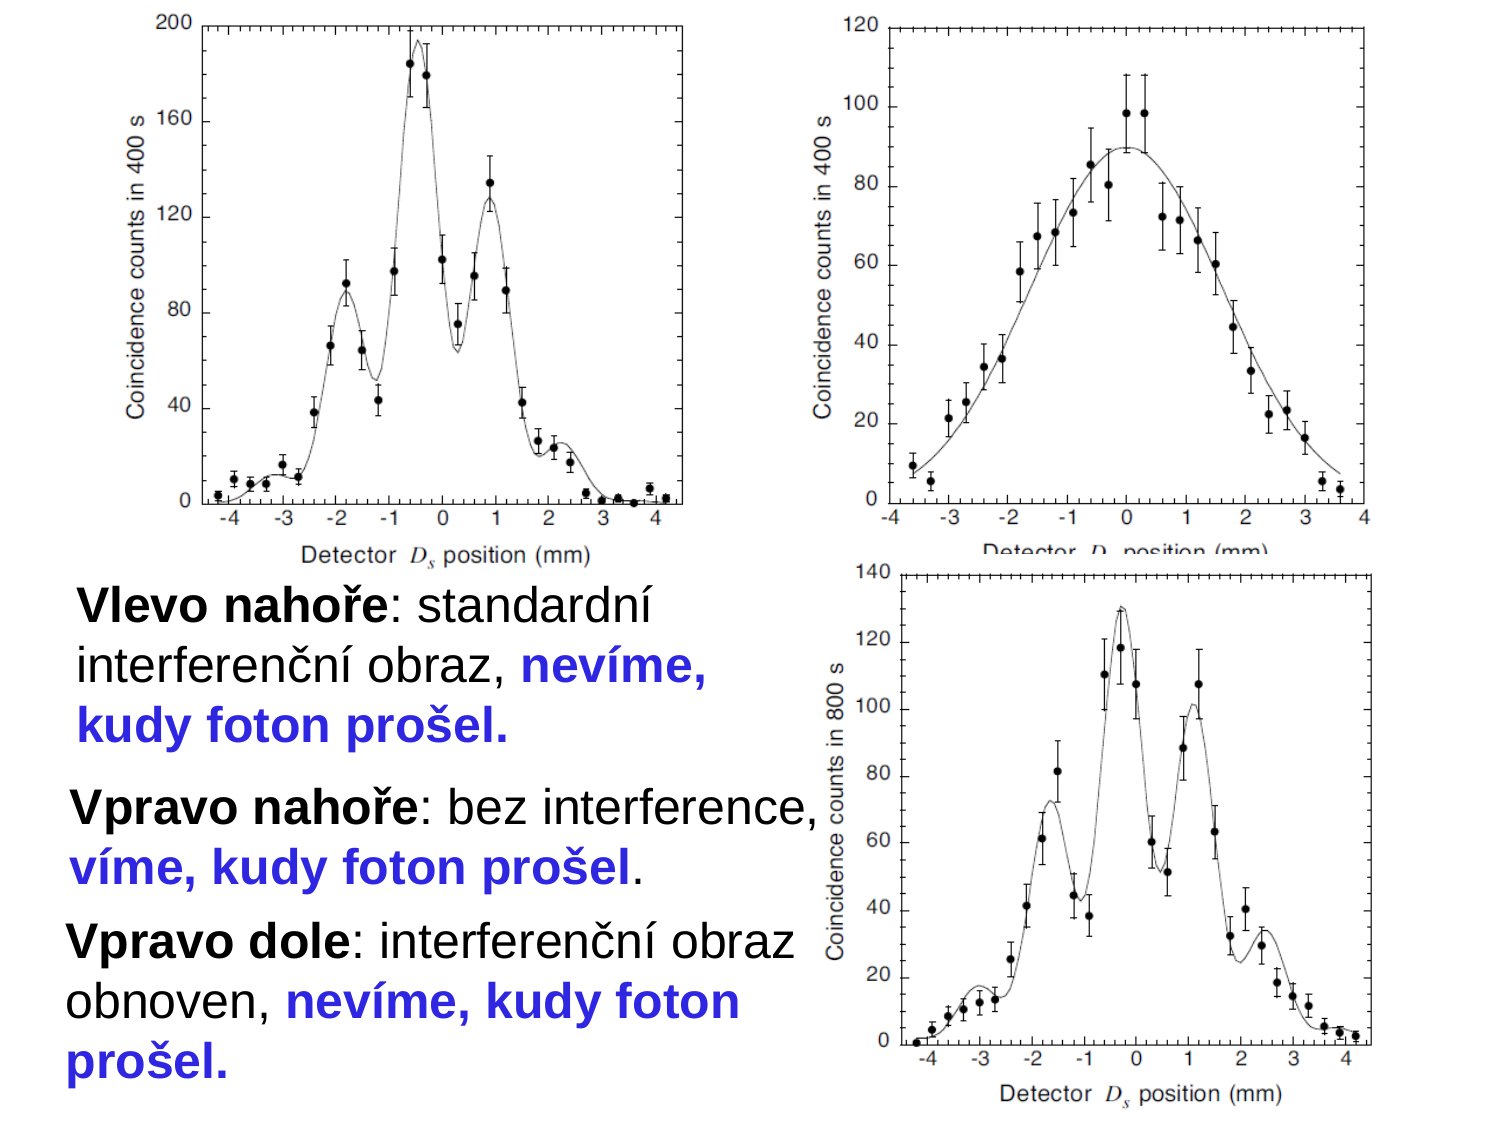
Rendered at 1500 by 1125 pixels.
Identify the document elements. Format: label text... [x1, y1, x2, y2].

picture [108, 9, 731, 575]
picture [801, 9, 1407, 1112]
text_box Vpravo dole: interferenční obraz obnoven, nevíme, kudy foton prošel. [51, 901, 812, 1097]
text_box Vpravo nahoře: bez interference, víme, kudy foton prošel. [55, 767, 815, 902]
text_box Vlevo nahoře: standardní interferenční obraz, nevíme, kudy foton prošel. [61, 565, 737, 760]
